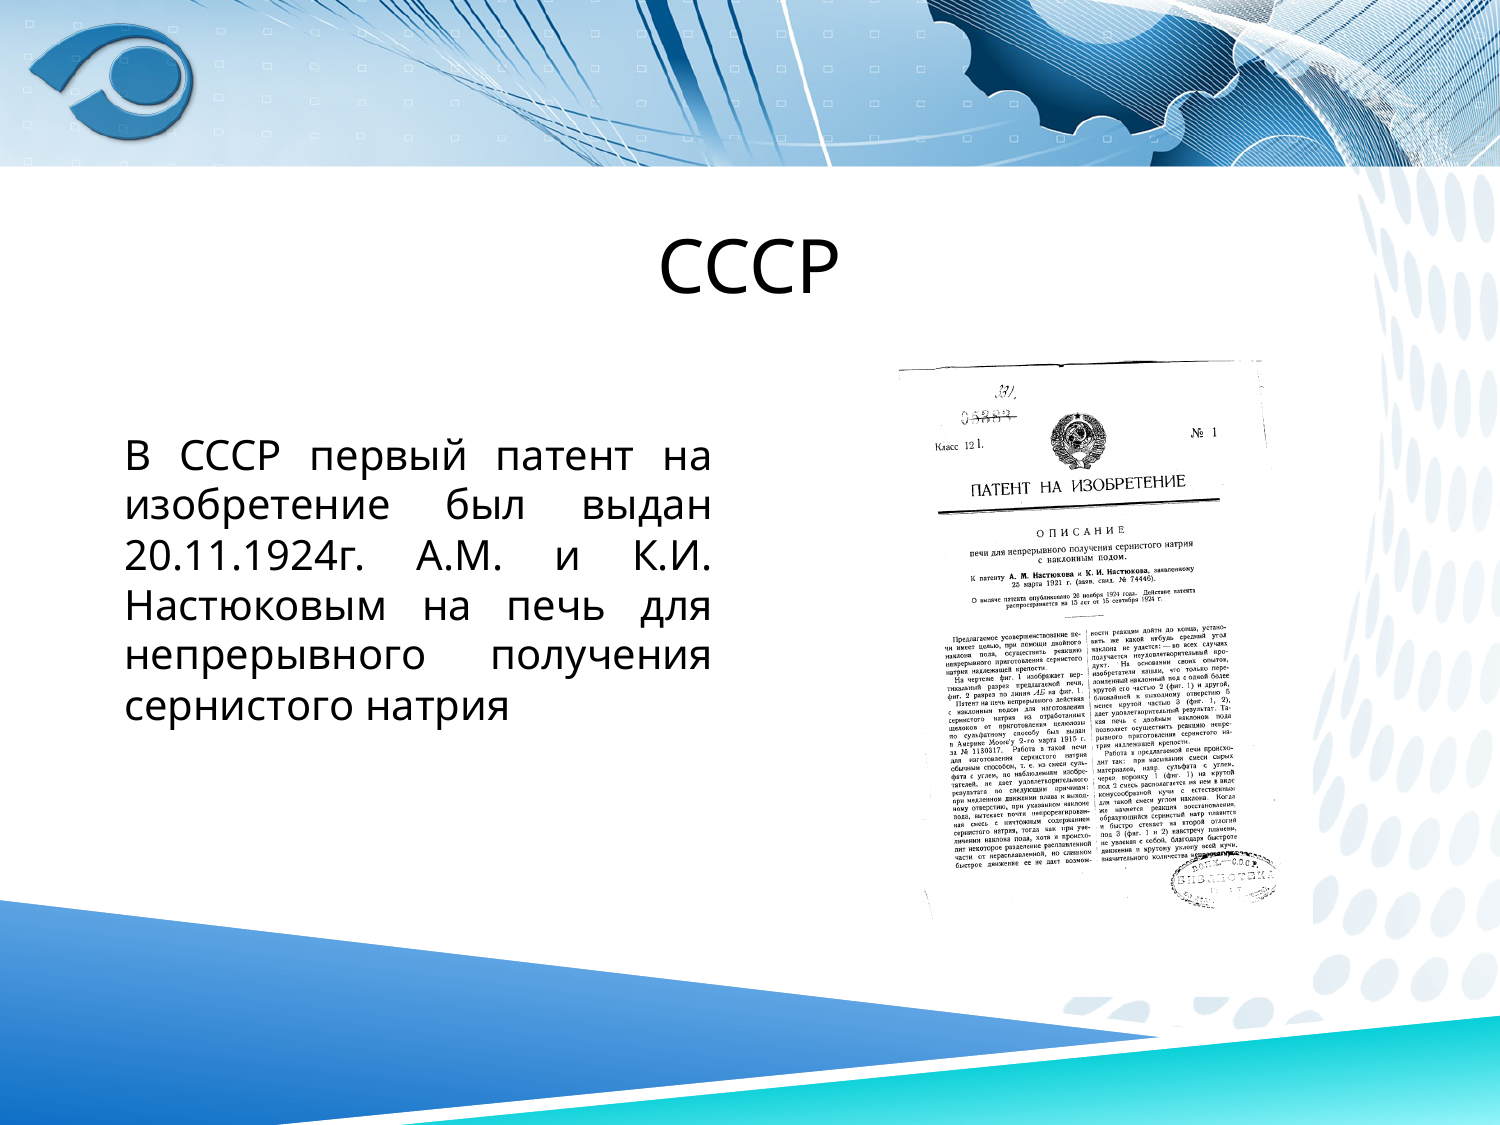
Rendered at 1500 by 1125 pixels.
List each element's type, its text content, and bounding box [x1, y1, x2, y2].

title СССР [112, 169, 1388, 358]
list В СССР первый патент на изобретение был выдан 20.11.1924г. А.М. и К.И. Настюковым на печь для непрерывного получения сернистого натрия [112, 420, 713, 788]
picture [0, 0, 1500, 1031]
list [862, 360, 1313, 998]
